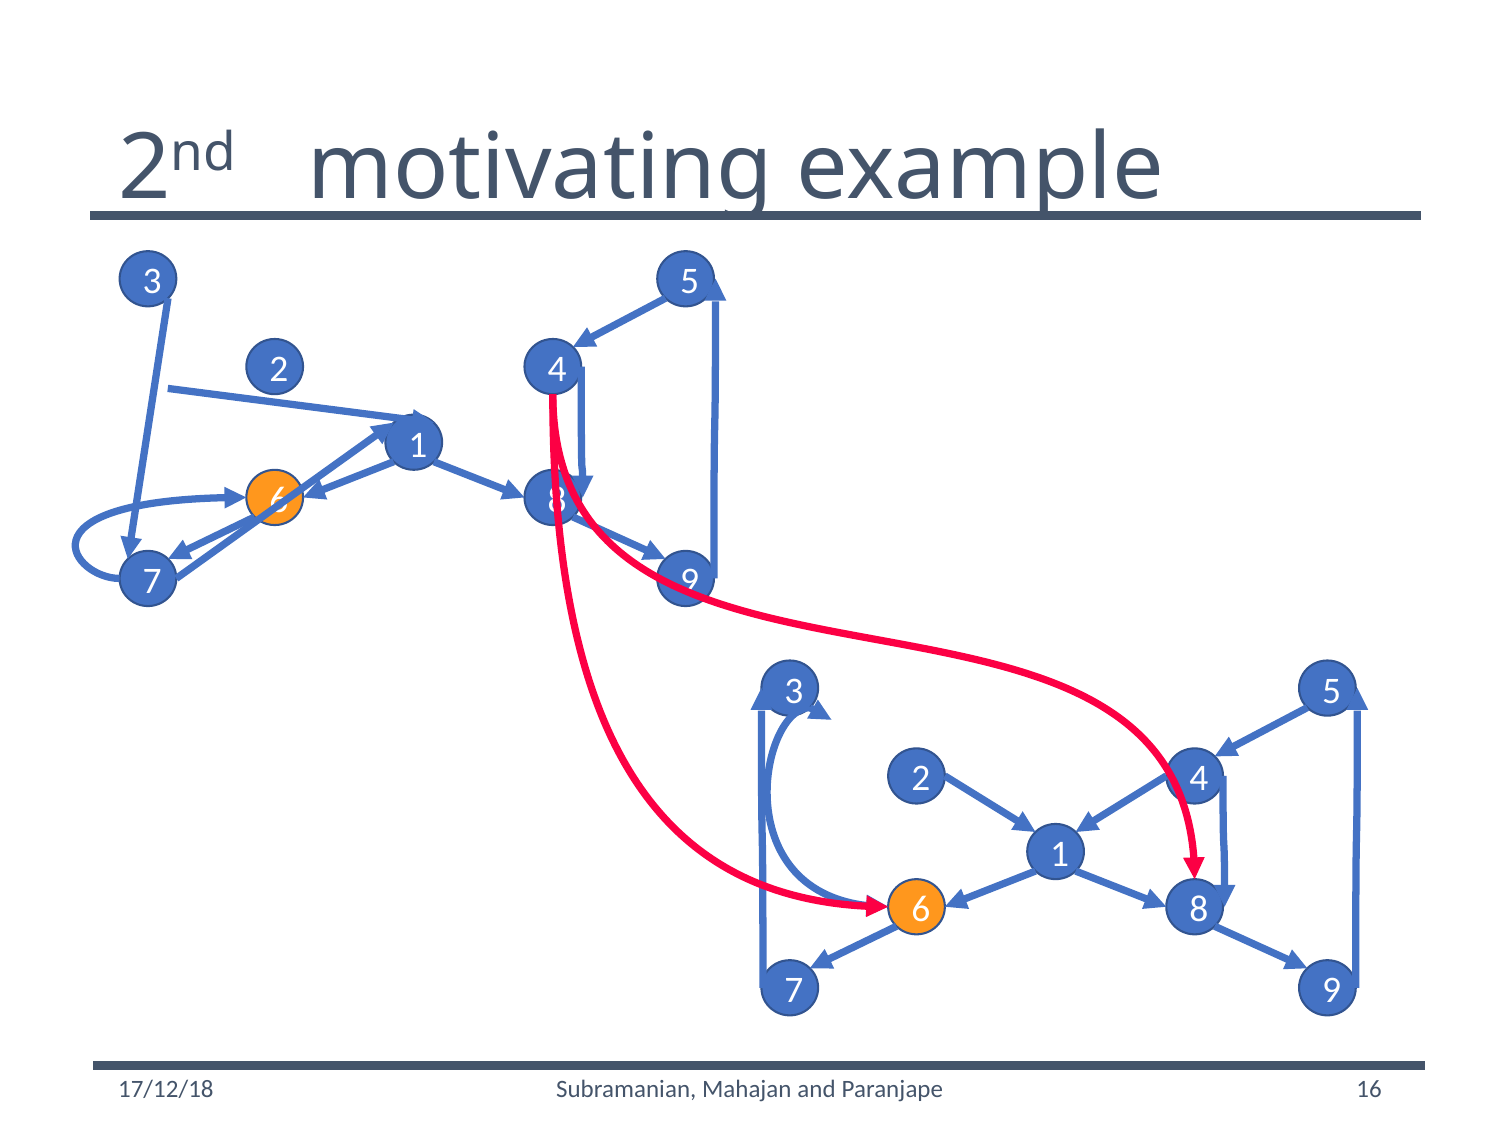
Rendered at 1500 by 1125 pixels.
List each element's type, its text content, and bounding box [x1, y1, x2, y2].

text_box 9 [1297, 959, 1357, 1017]
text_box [119, 251, 716, 606]
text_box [464, 482, 631, 819]
text_box 8 [1165, 878, 1225, 936]
text_box 5 [1297, 659, 1357, 717]
text_box 4 [1167, 780, 1177, 799]
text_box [809, 958, 897, 969]
title 2nd motivating example [103, 59, 1397, 278]
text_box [631, 315, 1117, 958]
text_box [1214, 707, 1308, 757]
text_box 7 [760, 959, 820, 1017]
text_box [1214, 926, 1308, 969]
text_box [1117, 871, 1167, 907]
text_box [1117, 775, 1167, 832]
footer Subramanian, Mahajan and Paranjape [496, 1058, 1004, 1118]
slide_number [103, 1058, 441, 1118]
text_box 4 [1168, 747, 1225, 805]
slide_number 15 [1059, 1058, 1397, 1118]
